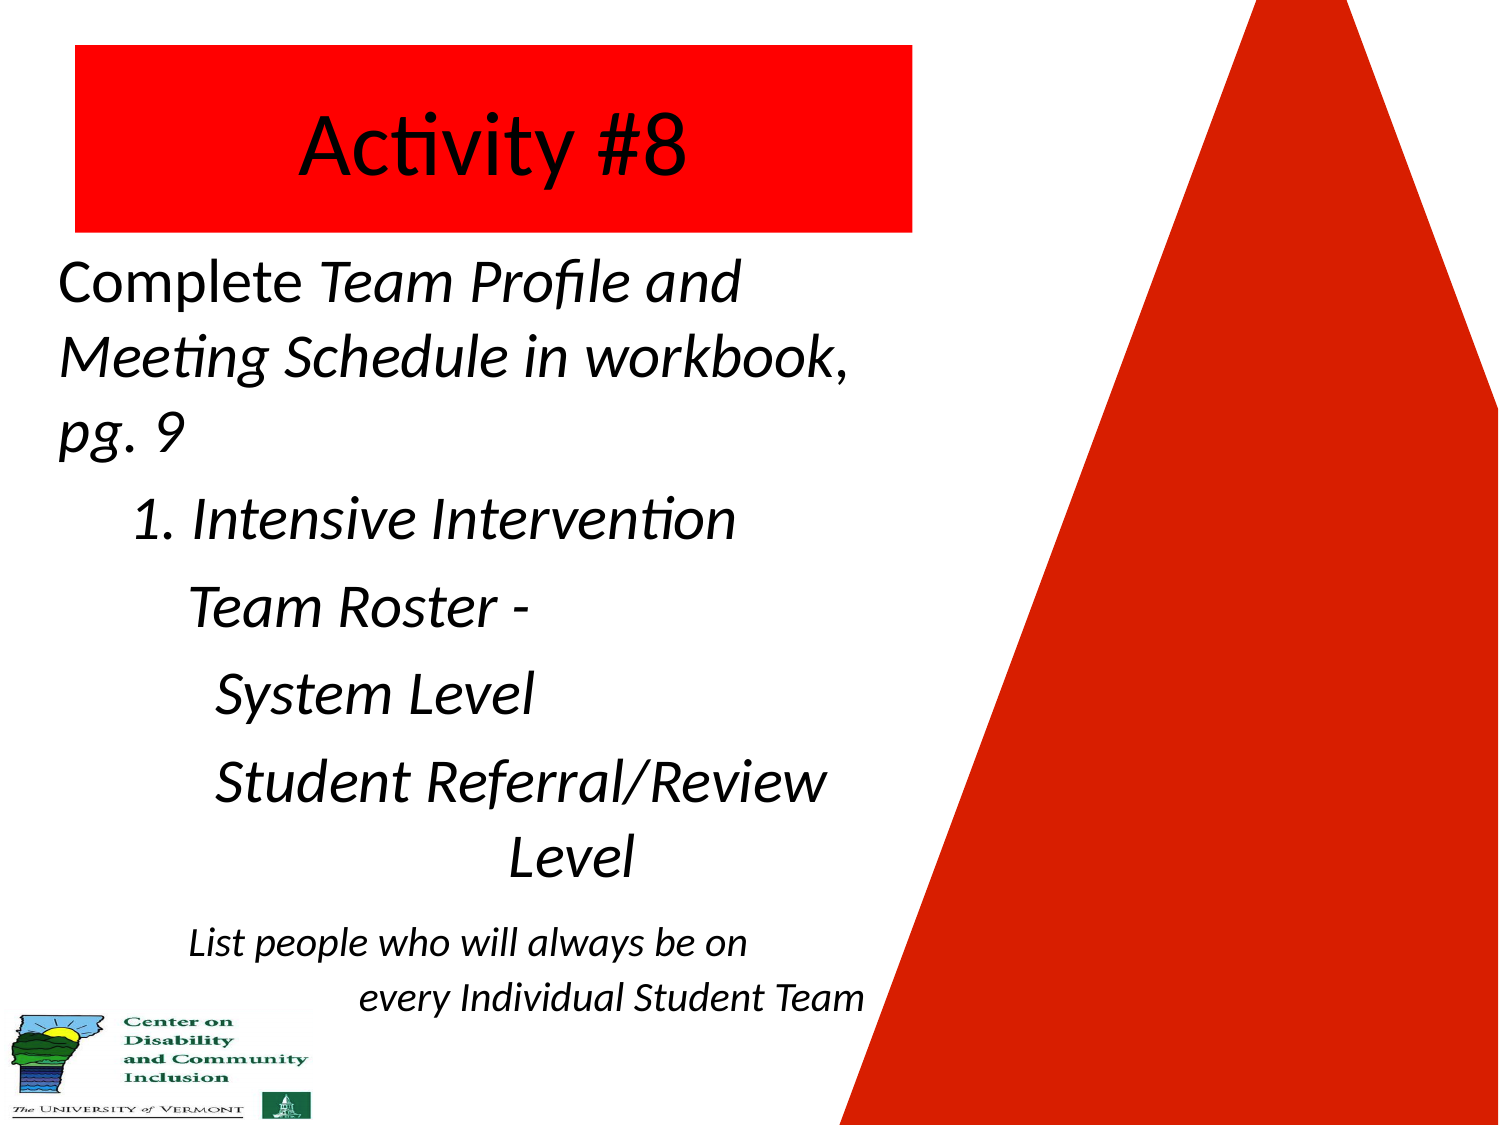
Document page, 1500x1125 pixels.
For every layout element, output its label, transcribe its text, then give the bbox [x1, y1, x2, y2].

text_box [839, 0, 1499, 1125]
picture [4, 1009, 313, 1120]
list Complete Team Profile and Meeting Schedule in workbook, pg. 9 1. Intensive Intervention Team Roster - System Level Student Referral/Review Level List people who will always be on every Individual Student Team [43, 232, 944, 908]
title Activity #8 [75, 45, 913, 232]
